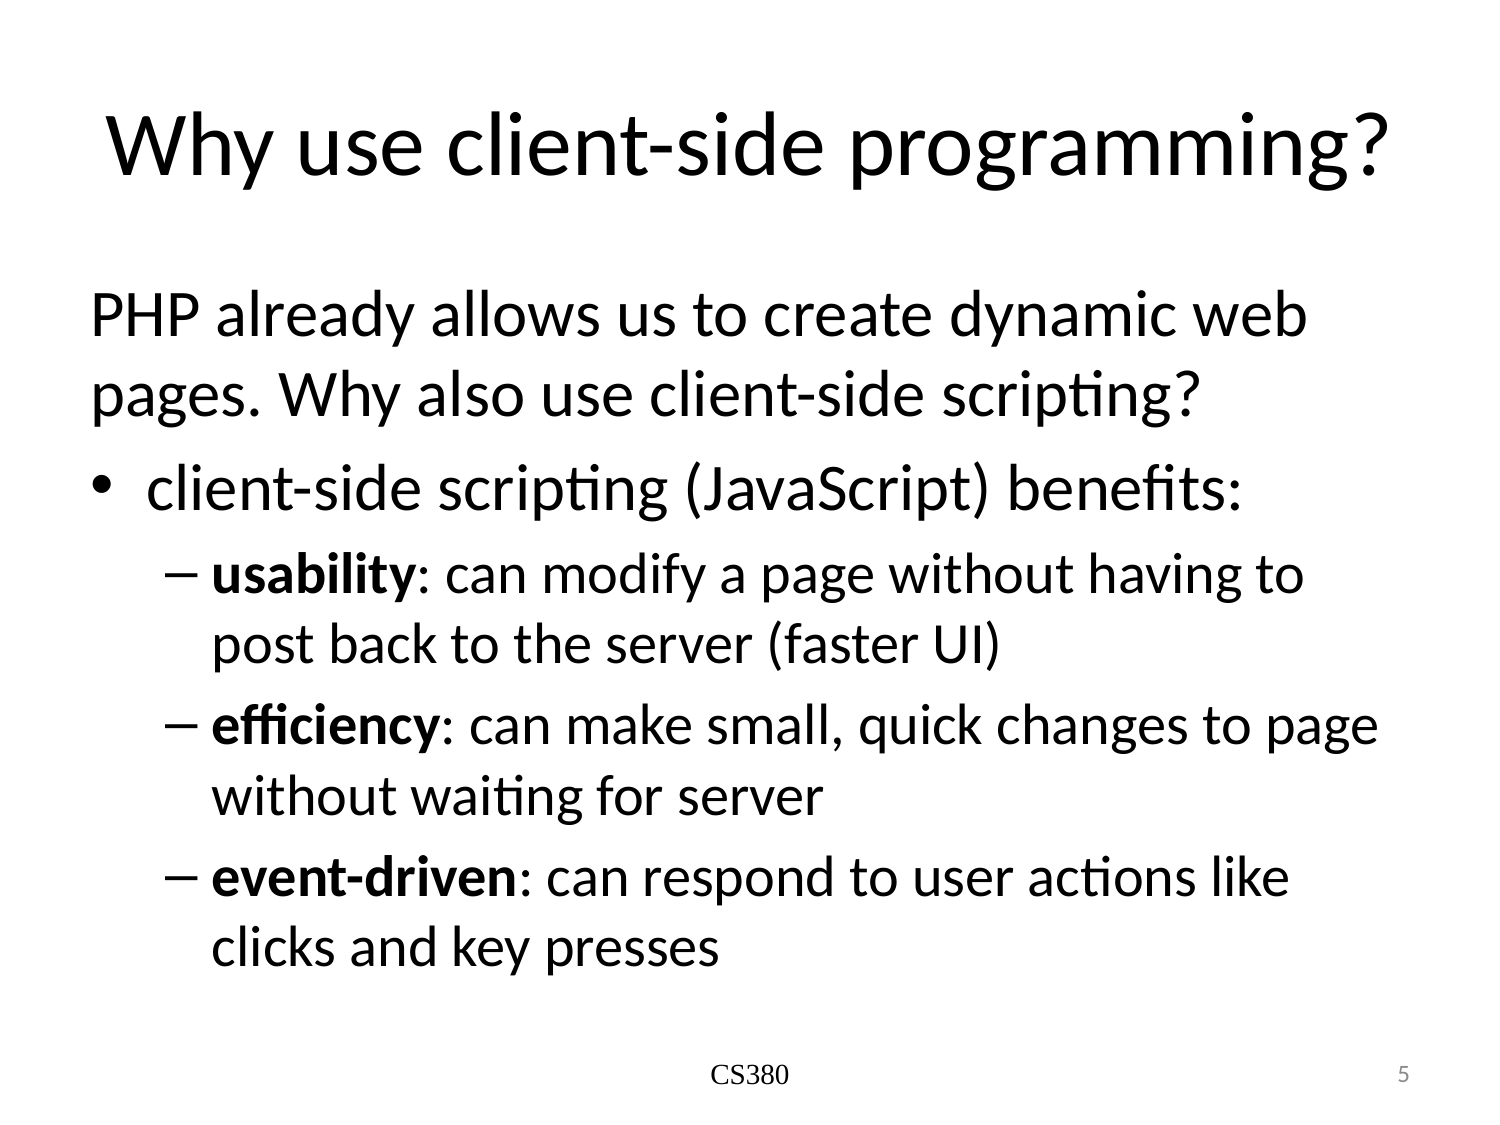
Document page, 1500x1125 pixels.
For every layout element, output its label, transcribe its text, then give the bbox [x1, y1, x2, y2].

title Why use client-side programming? [75, 45, 1425, 233]
footer CS380 [512, 1042, 988, 1103]
list PHP already allows us to create dynamic web pages. Why also use client-side scripting? client-side scripting (JavaScript) benefits: usability: can modify a page without having to post back to the server (faster UI) efficiency: can make small, quick changes to page without waiting for server event-driven: can respond to user actions like clicks and key presses [75, 262, 1425, 1005]
slide_number 5 [1074, 1042, 1425, 1103]
